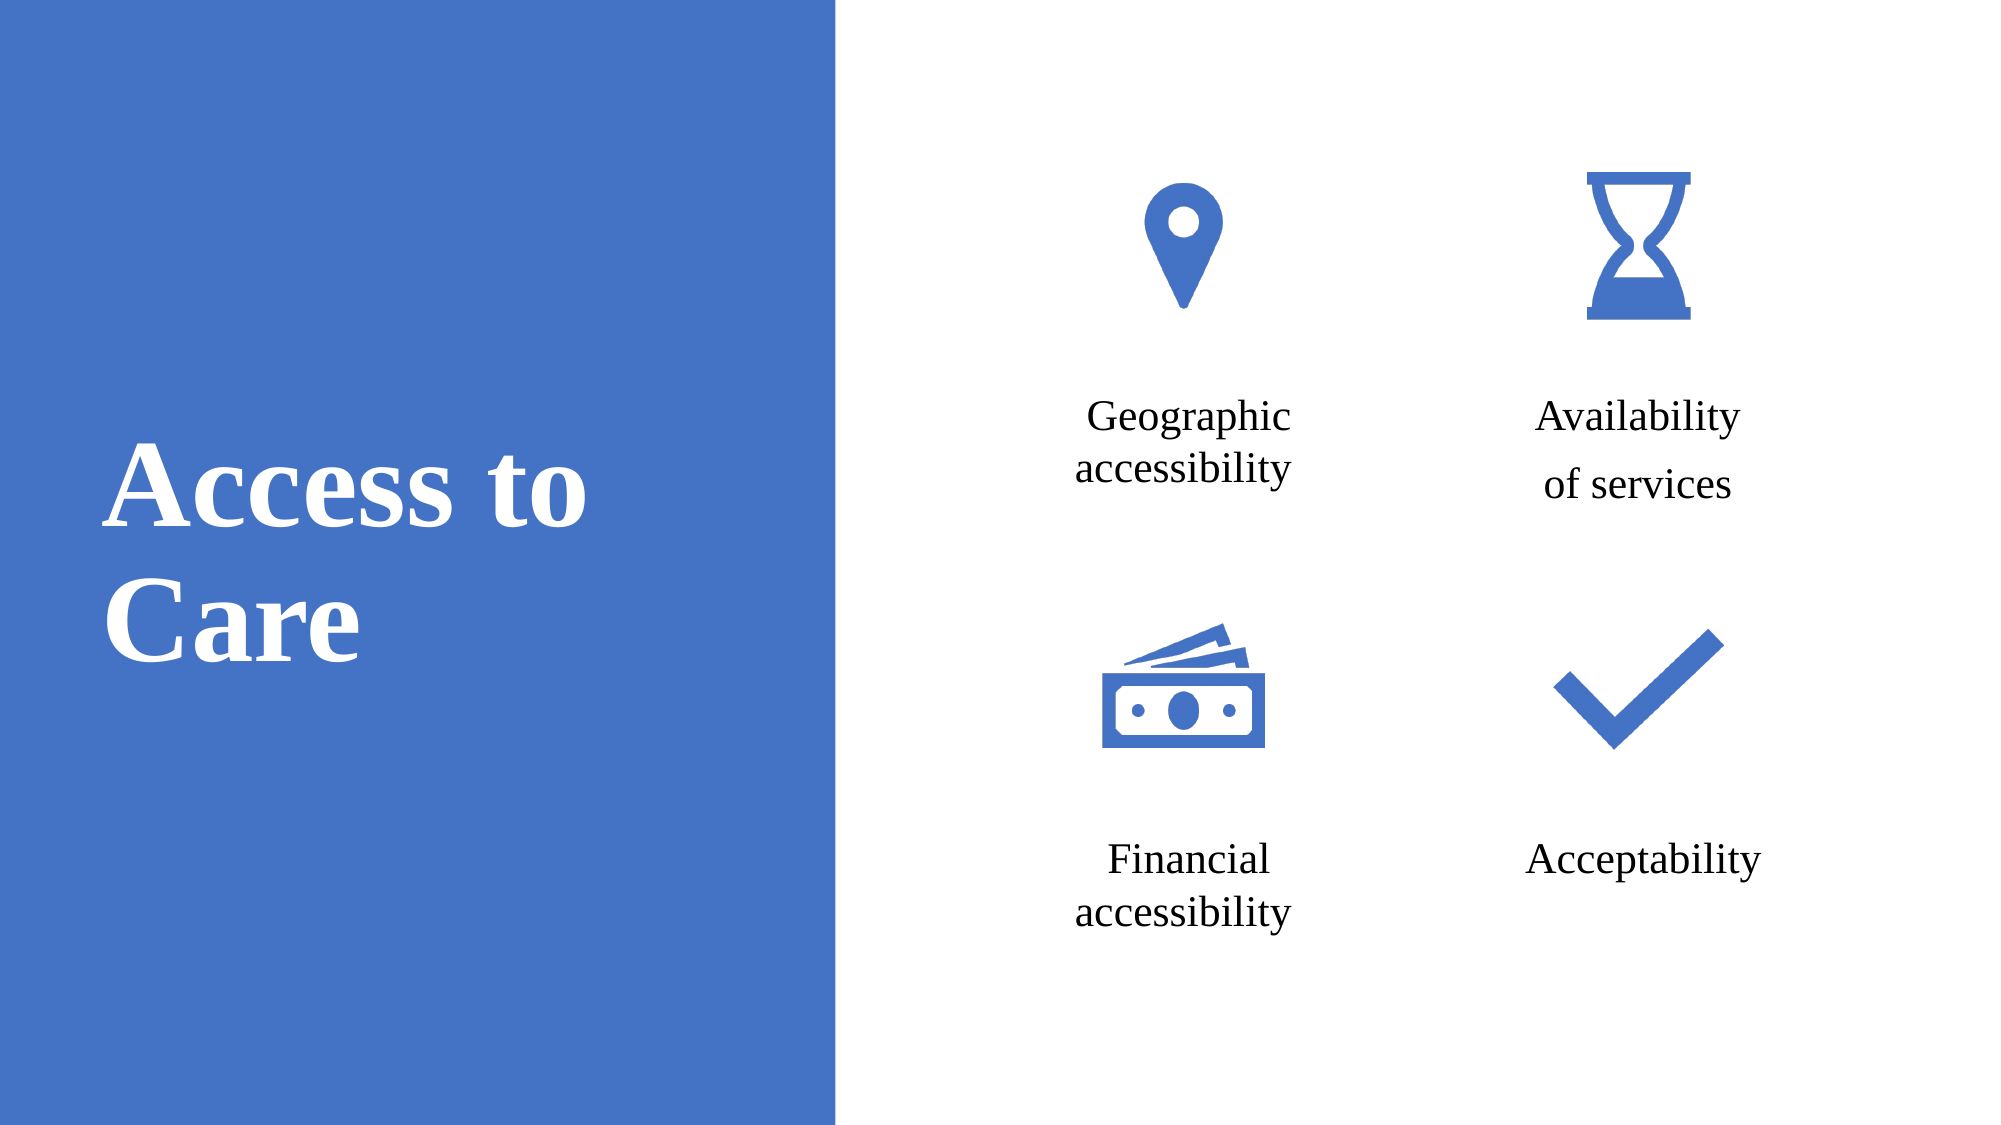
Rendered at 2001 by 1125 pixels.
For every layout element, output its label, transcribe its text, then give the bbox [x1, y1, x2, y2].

title Access to Care [86, 101, 711, 1005]
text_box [897, 101, 1925, 1005]
text_box [0, 0, 836, 1125]
